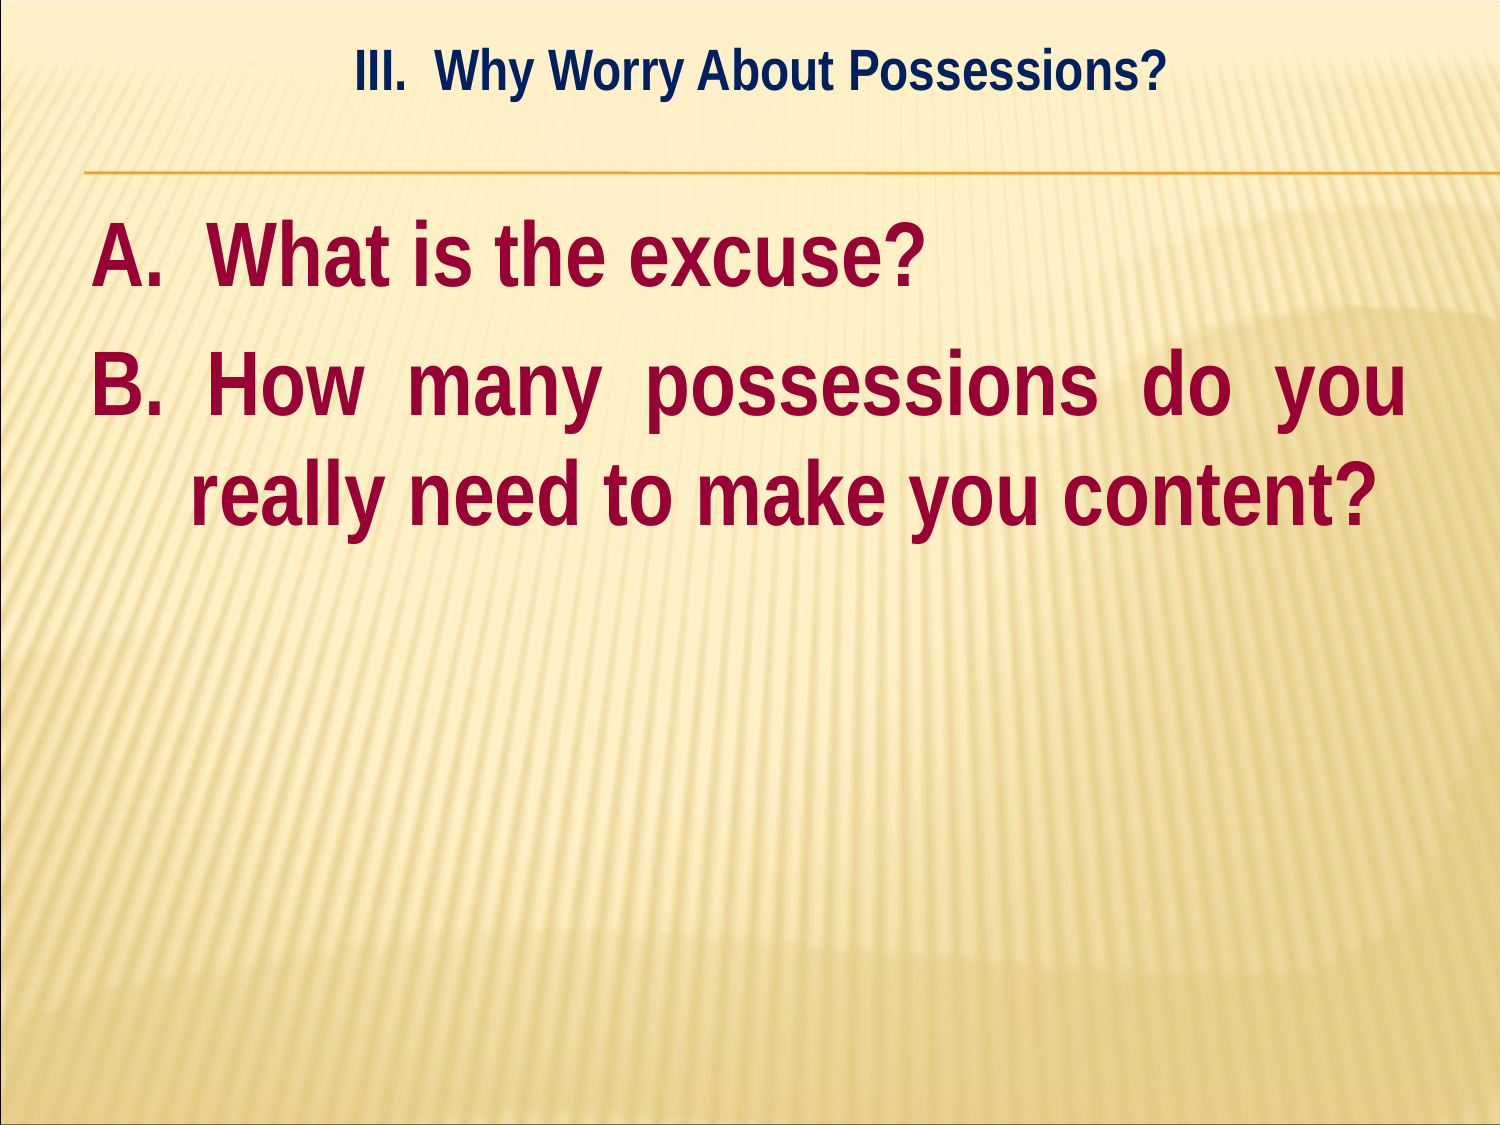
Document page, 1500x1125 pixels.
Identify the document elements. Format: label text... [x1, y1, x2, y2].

list A. What is the excuse? B. How many possessions do you really need to make you content? [75, 187, 1425, 1075]
text_box III. Why Worry About Possessions? [124, 24, 1413, 110]
picture [0, 0, 1500, 1125]
